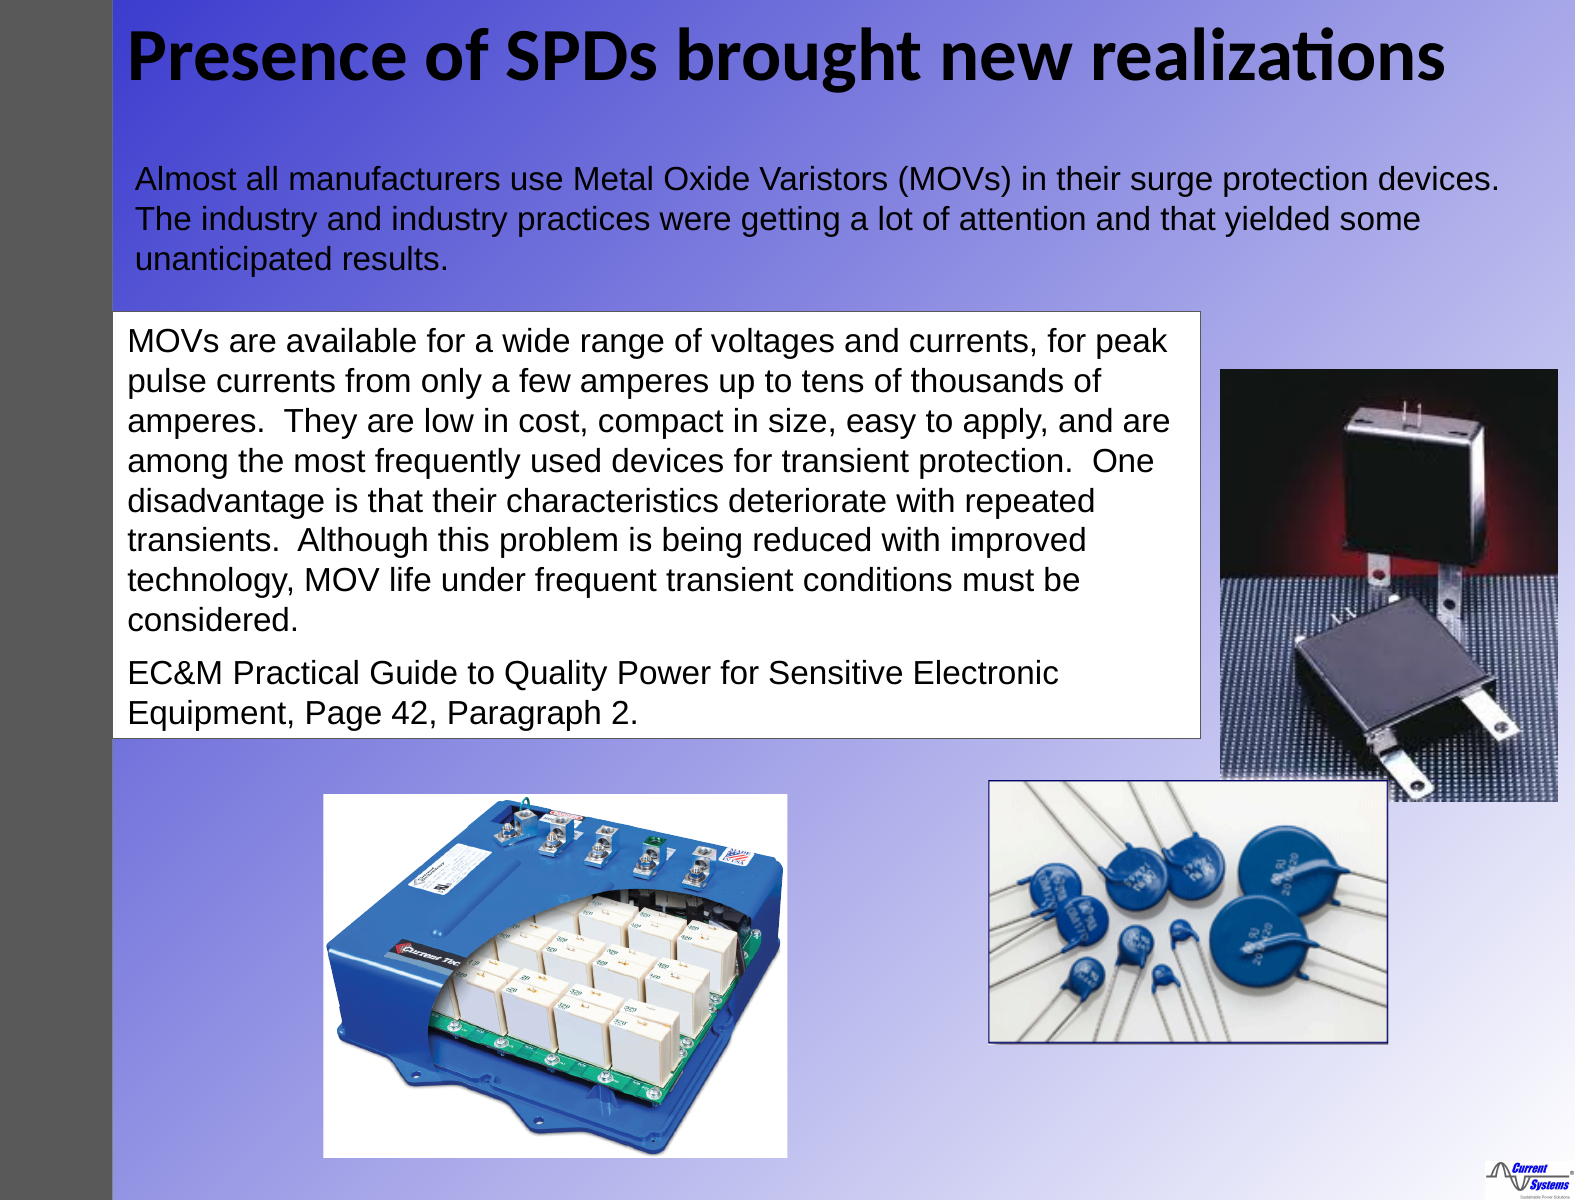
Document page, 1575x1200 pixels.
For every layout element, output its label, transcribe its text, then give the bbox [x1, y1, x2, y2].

title Presence of SPDs brought new realizations [112, 0, 1575, 113]
picture [323, 794, 788, 1158]
text_box MOVs are available for a wide range of voltages and currents, for peak pulse currents from only a few amperes up to tens of thousands of amperes. They are low in cost, compact in size, easy to apply, and are among the most frequently used devices for transient protection. One disadvantage is that their characteristics deteriorate with repeated transients. Although this problem is being reduced with improved technology, MOV life under frequent transient conditions must be considered. EC&M Practical Guide to Quality Power for Sensitive Electronic Equipment, Page 42, Paragraph 2. [112, 311, 1201, 739]
text_box Almost all manufacturers use Metal Oxide Varistors (MOVs) in their surge protection devices. The industry and industry practices were getting a lot of attention and that yielded some unanticipated results. [120, 149, 1568, 285]
picture [1485, 1161, 1575, 1200]
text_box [988, 369, 1558, 1045]
